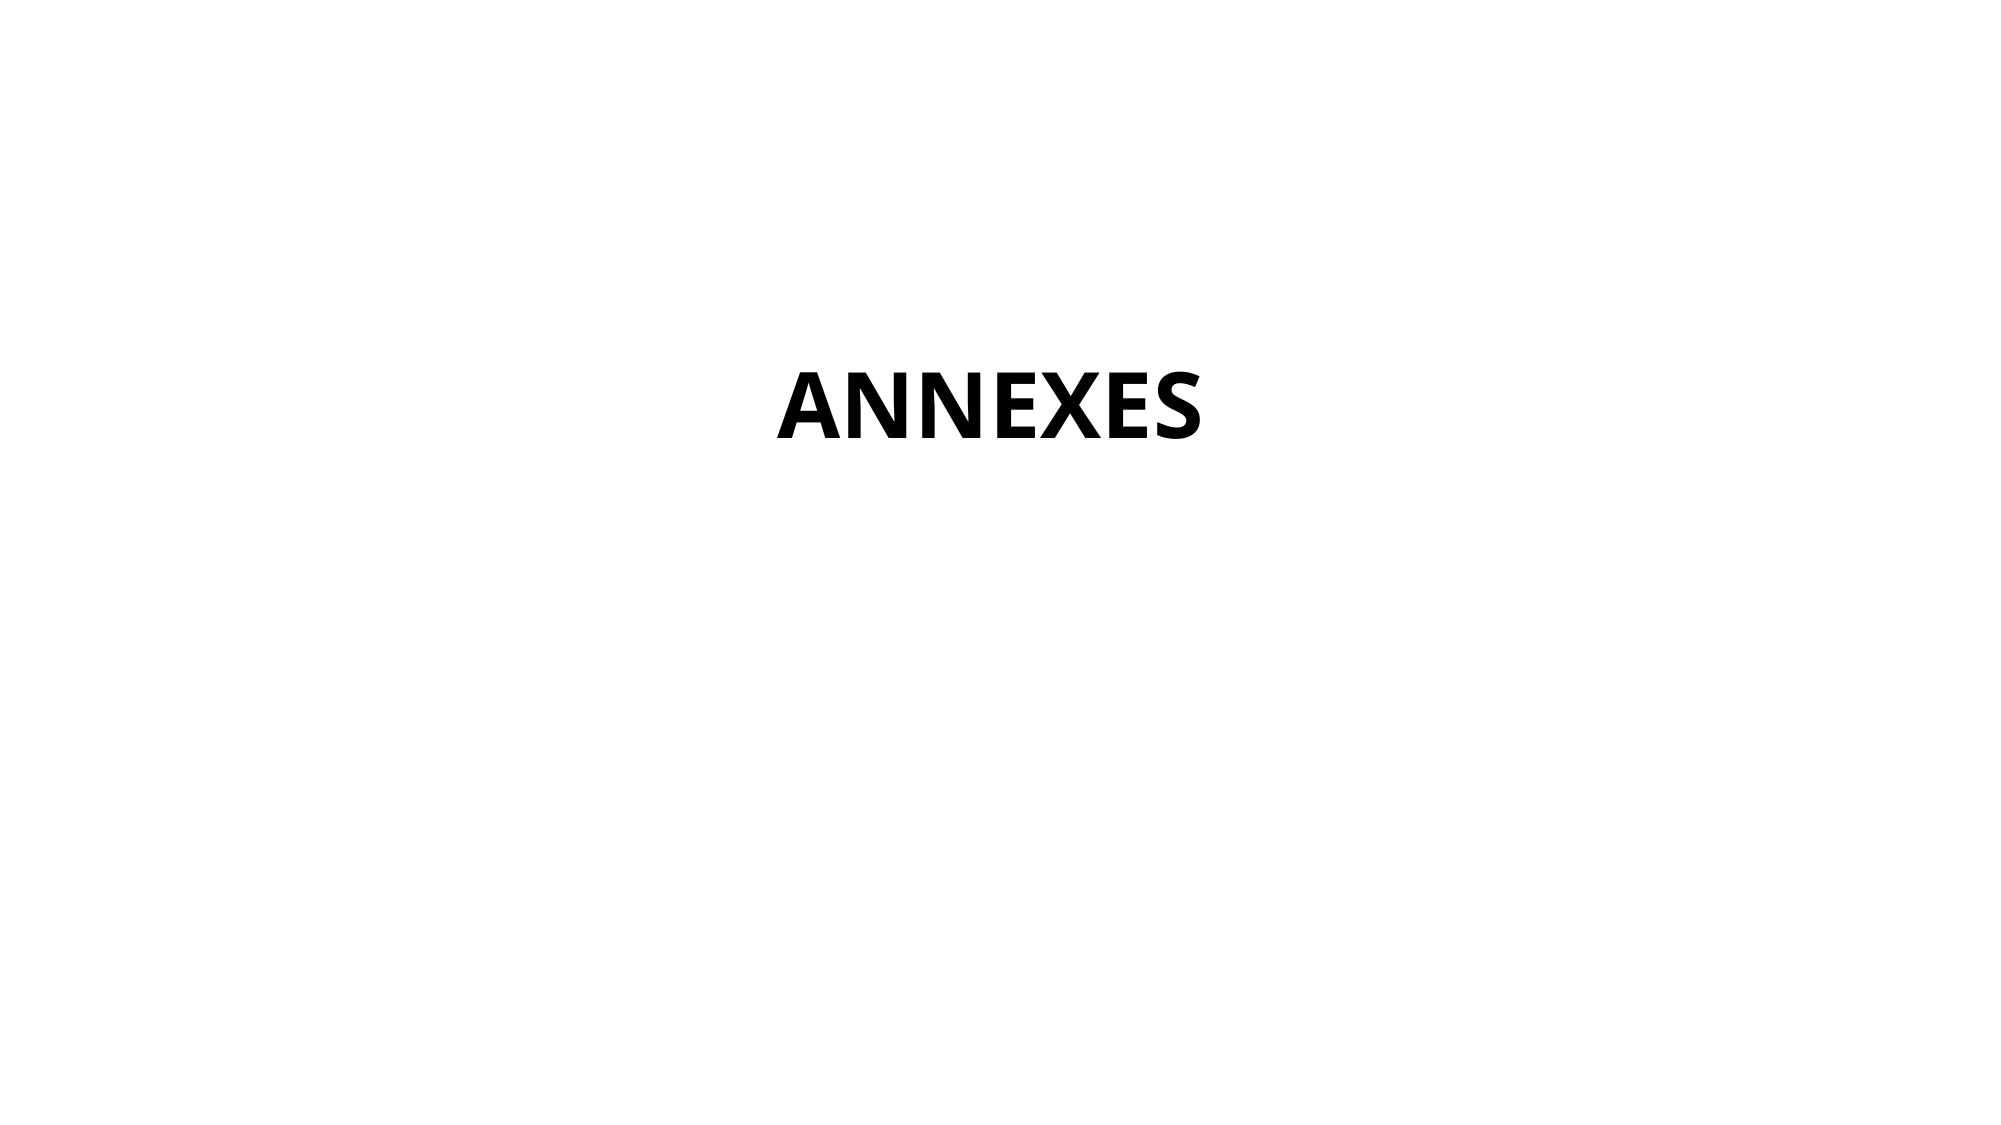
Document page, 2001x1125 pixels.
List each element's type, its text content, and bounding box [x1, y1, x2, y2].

text_box ANNEXES [128, 300, 1854, 518]
